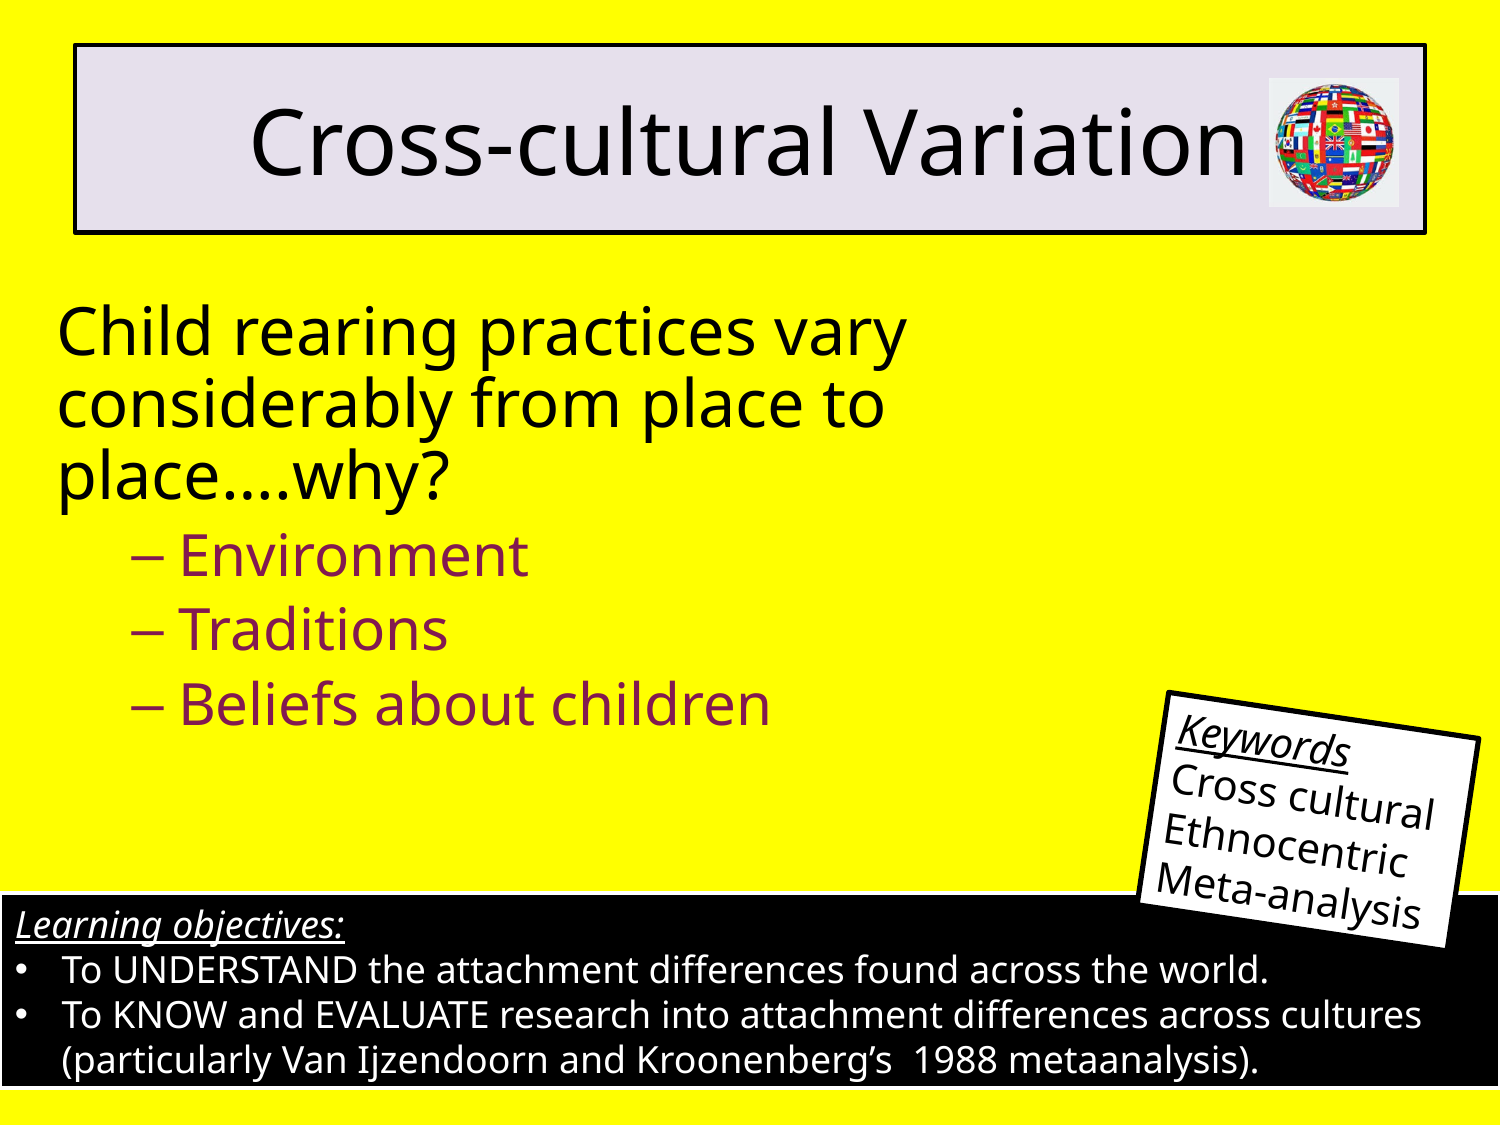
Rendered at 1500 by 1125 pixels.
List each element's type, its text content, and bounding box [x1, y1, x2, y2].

picture [1269, 77, 1399, 207]
text_box Learning objectives: To UNDERSTAND the attachment differences found across the world. To KNOW and EVALUATE research into attachment differences across cultures (particularly Van Ijzendoorn and Kroonenberg’s 1988 metaanalysis). [0, 893, 1500, 1088]
list Child rearing practices vary considerably from place to place….why? Environment Traditions Beliefs about children [41, 290, 1306, 893]
title Cross-cultural Variation [75, 45, 1425, 233]
text_box Keywords Cross cultural Ethnocentric Meta-analysis [1137, 692, 1479, 951]
